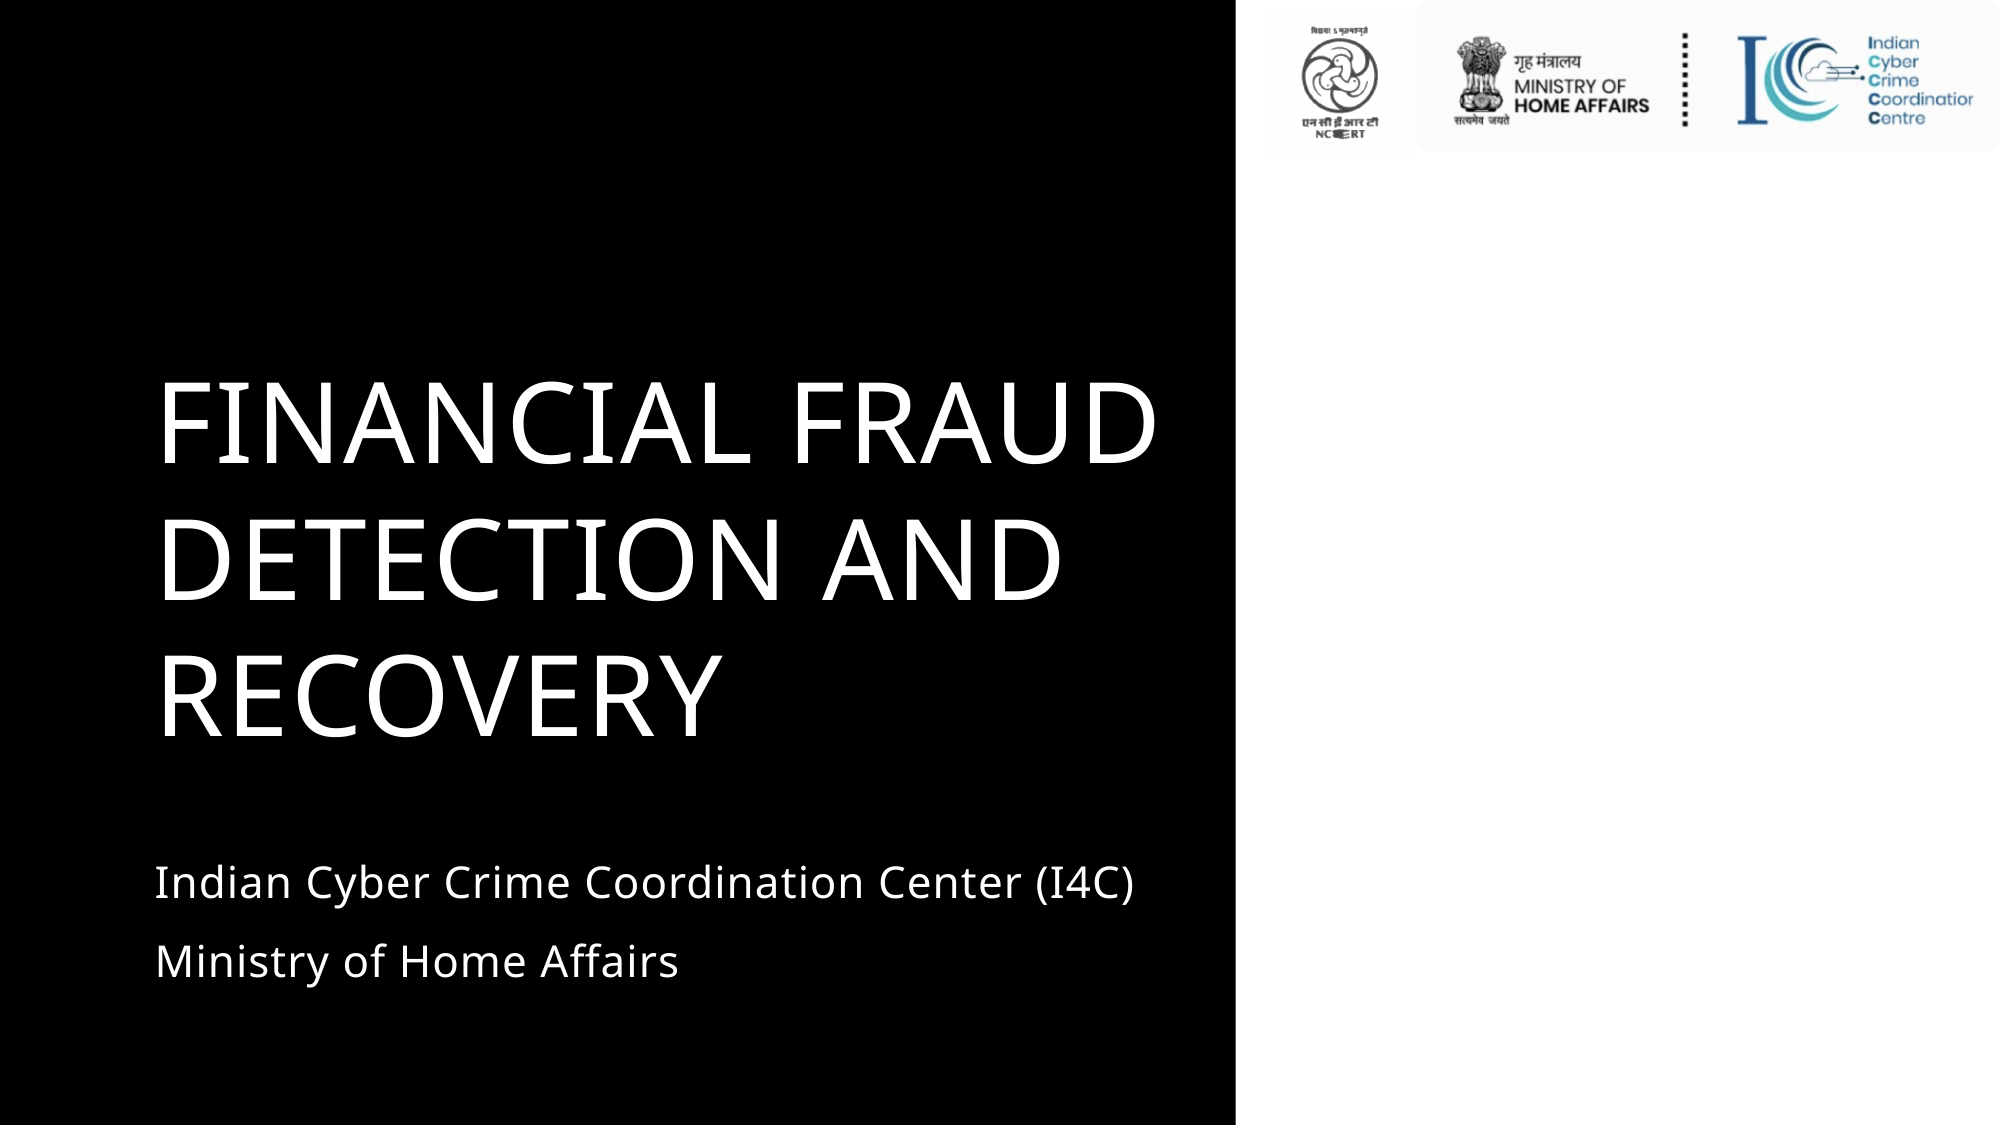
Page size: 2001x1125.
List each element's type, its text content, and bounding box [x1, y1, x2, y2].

title Financial fraud detection and recovery [139, 81, 1188, 767]
picture [1261, 0, 2000, 158]
list Indian Cyber Crime Coordination Center (I4C) Ministry of Home Affairs [139, 820, 1161, 1020]
